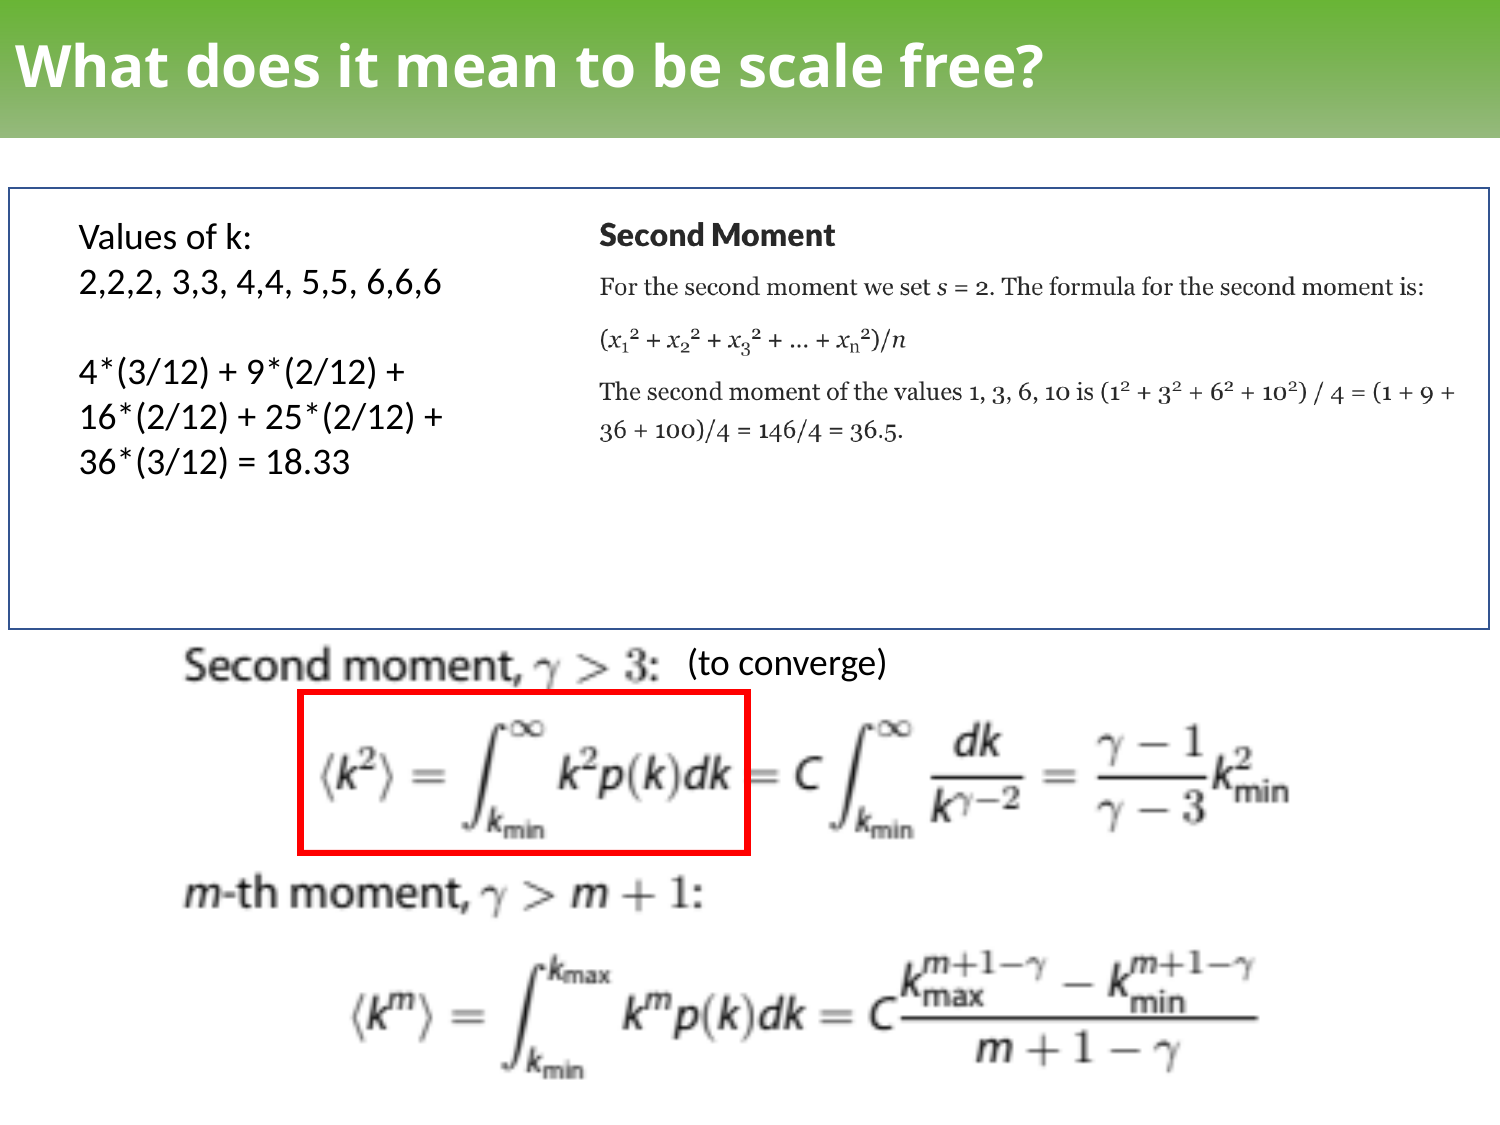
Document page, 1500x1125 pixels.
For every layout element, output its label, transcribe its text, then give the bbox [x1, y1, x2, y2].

title What does it mean to be scale free? [0, 0, 1500, 138]
text_box Values of k: 2,2,2, 3,3, 4,4, 5,5, 6,6,6 4*(3/12) + 9*(2/12) + 16*(2/12) + 25*(2/12) + 36*(3/12) = 18.33 [63, 205, 174, 580]
picture [174, 188, 1478, 1097]
text_box [8, 187, 1490, 630]
